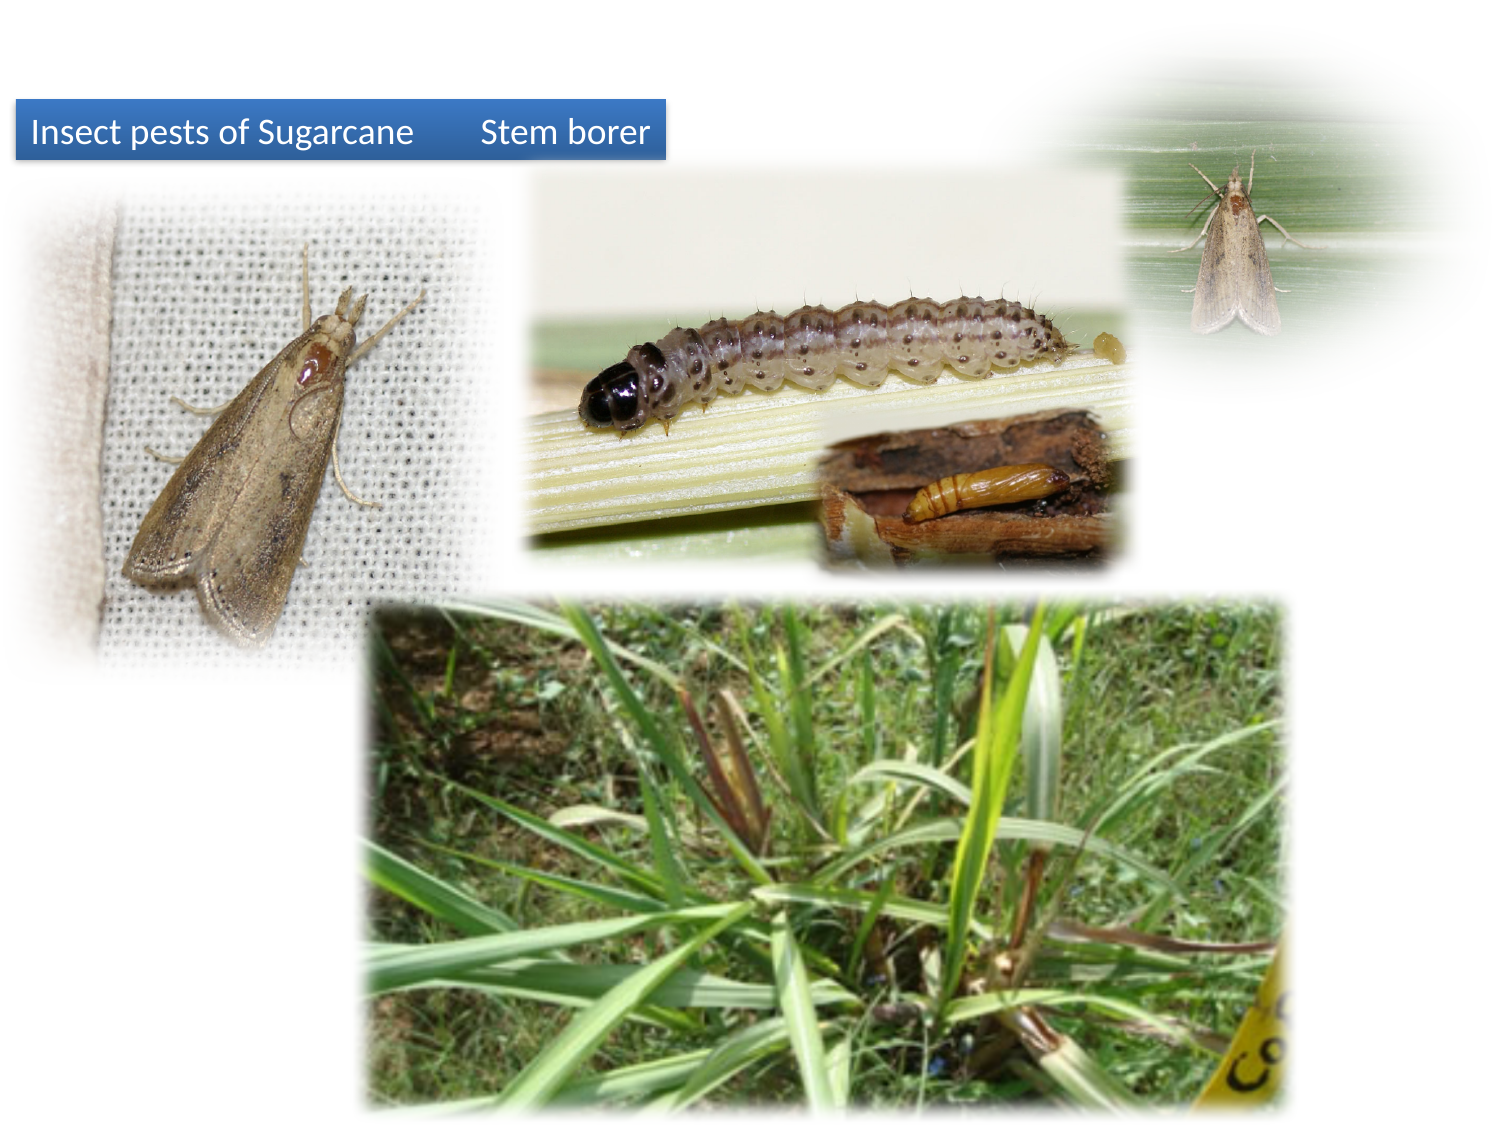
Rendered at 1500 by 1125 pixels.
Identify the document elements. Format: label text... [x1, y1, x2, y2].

picture [0, 0, 1500, 1125]
text_box Insect pests of Sugarcane Stem borer [15, 99, 666, 160]
